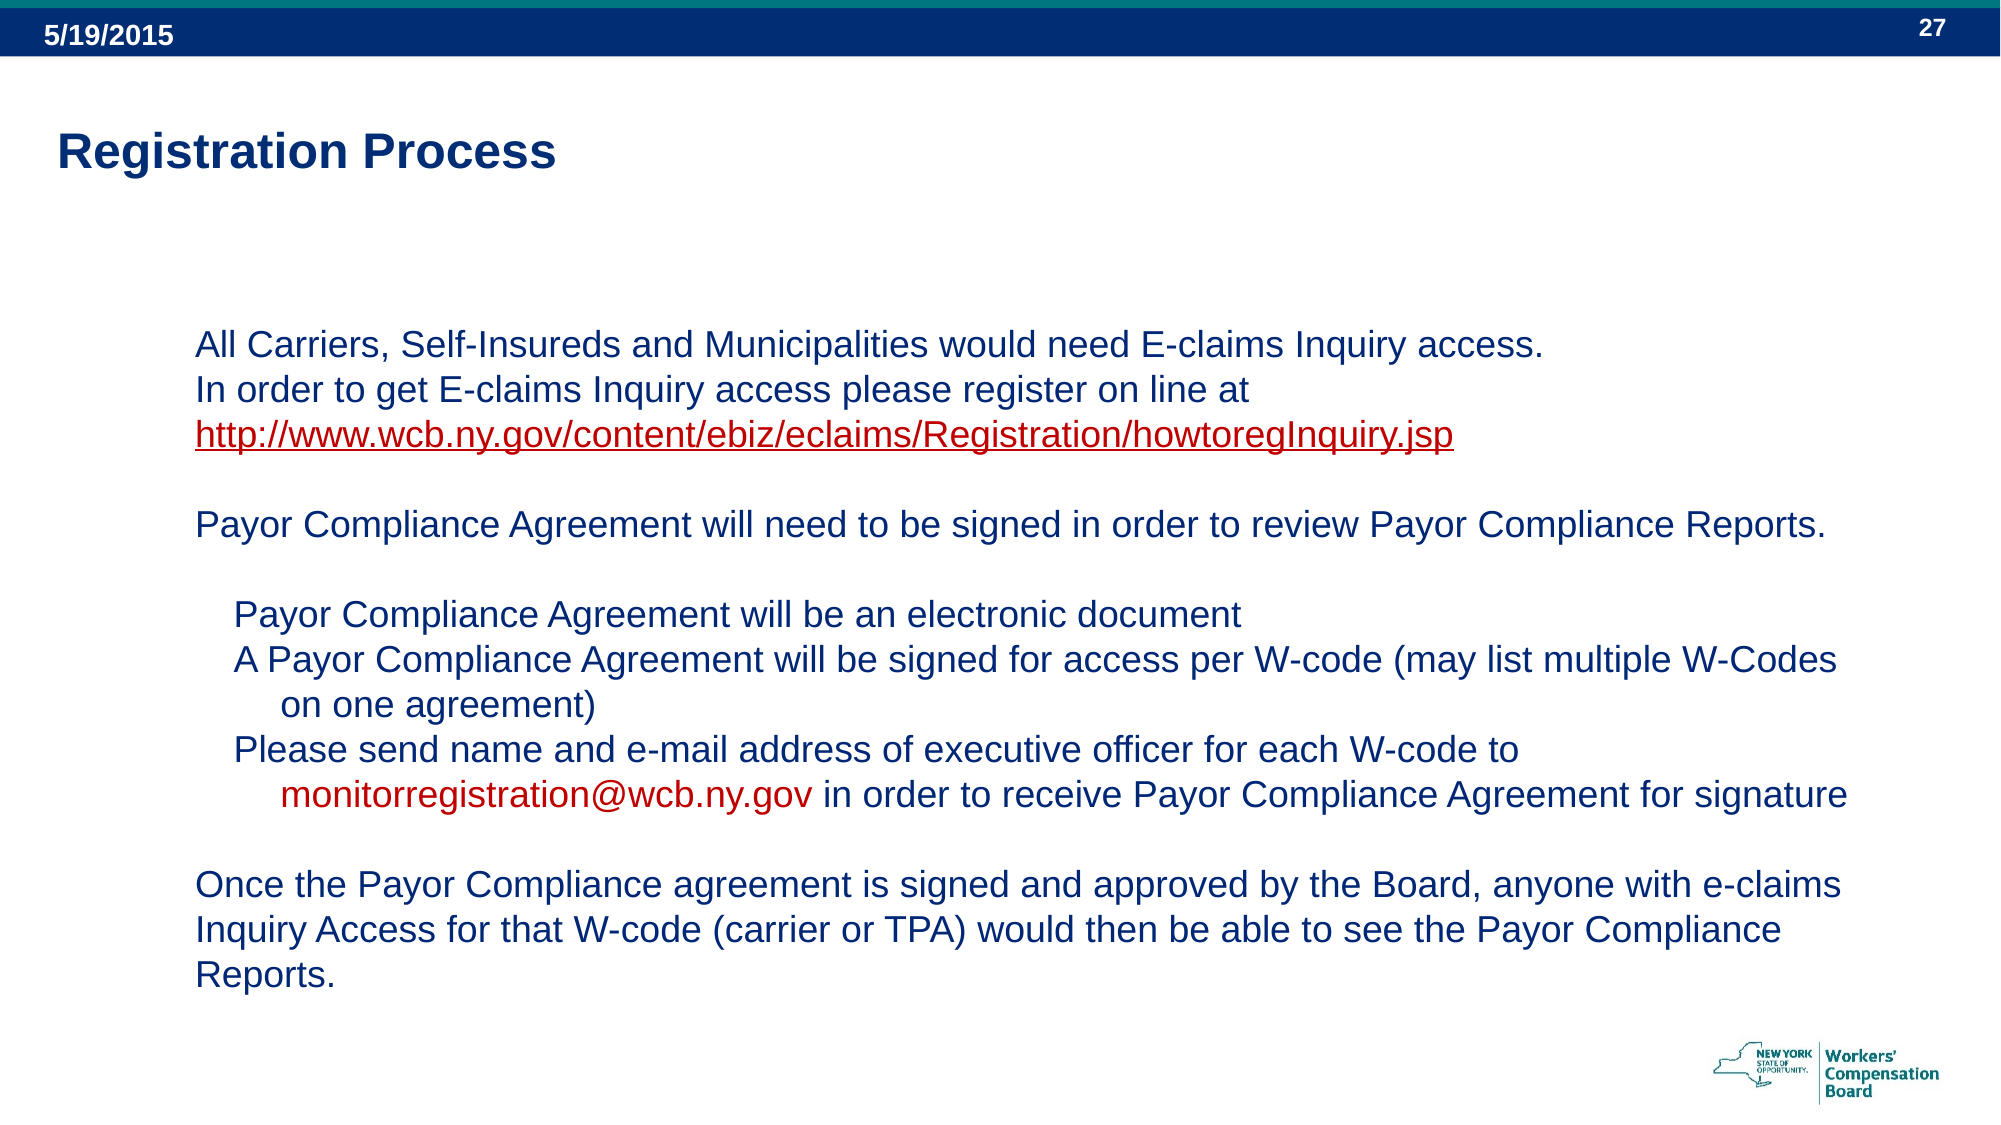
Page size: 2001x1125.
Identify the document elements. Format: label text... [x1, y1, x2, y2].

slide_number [28, 3, 479, 64]
text_box All Carriers, Self-Insureds and Municipalities would need E-claims Inquiry access. In order to get E-claims Inquiry access please register on line at http://www.wcb.ny.gov/content/ebiz/eclaims/Registration/howtoregInquiry.jsp Payor Compliance Agreement will need to be signed in order to review Payor Compliance Reports. Payor Compliance Agreement will be an electronic document A Payor Compliance Agreement will be signed for access per W-code (may list multiple W-Codes on one agreement) Please send name and e-mail address of executive officer for each W-code to monitorregistration@wcb.ny.gov in order to receive Payor Compliance Agreement for signature Once the Payor Compliance agreement is signed and approved by the Board, anyone with e-claims Inquiry Access for that W-code (carrier or TPA) would then be able to see the Payor Compliance Reports. [180, 267, 1879, 1002]
picture [1707, 1035, 1945, 1111]
text_box Registration Process [42, 111, 658, 186]
